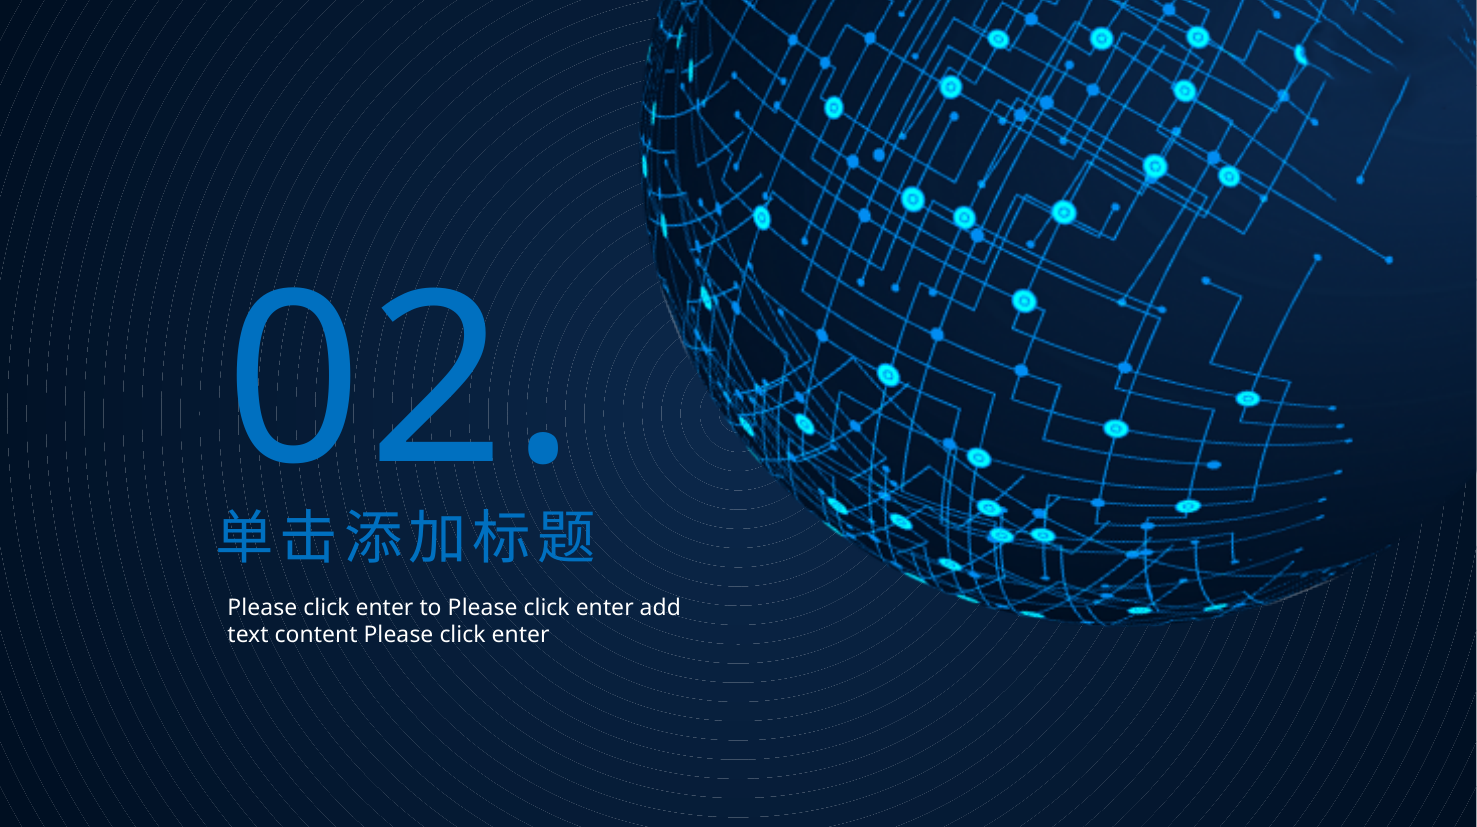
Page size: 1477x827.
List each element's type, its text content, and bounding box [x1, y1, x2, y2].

text_box 02. [210, 214, 530, 517]
text_box 单击添加标题 [200, 492, 611, 578]
picture [455, 0, 1477, 827]
text_box Please click enter to Please click enter add text content Please click enter [212, 584, 697, 655]
